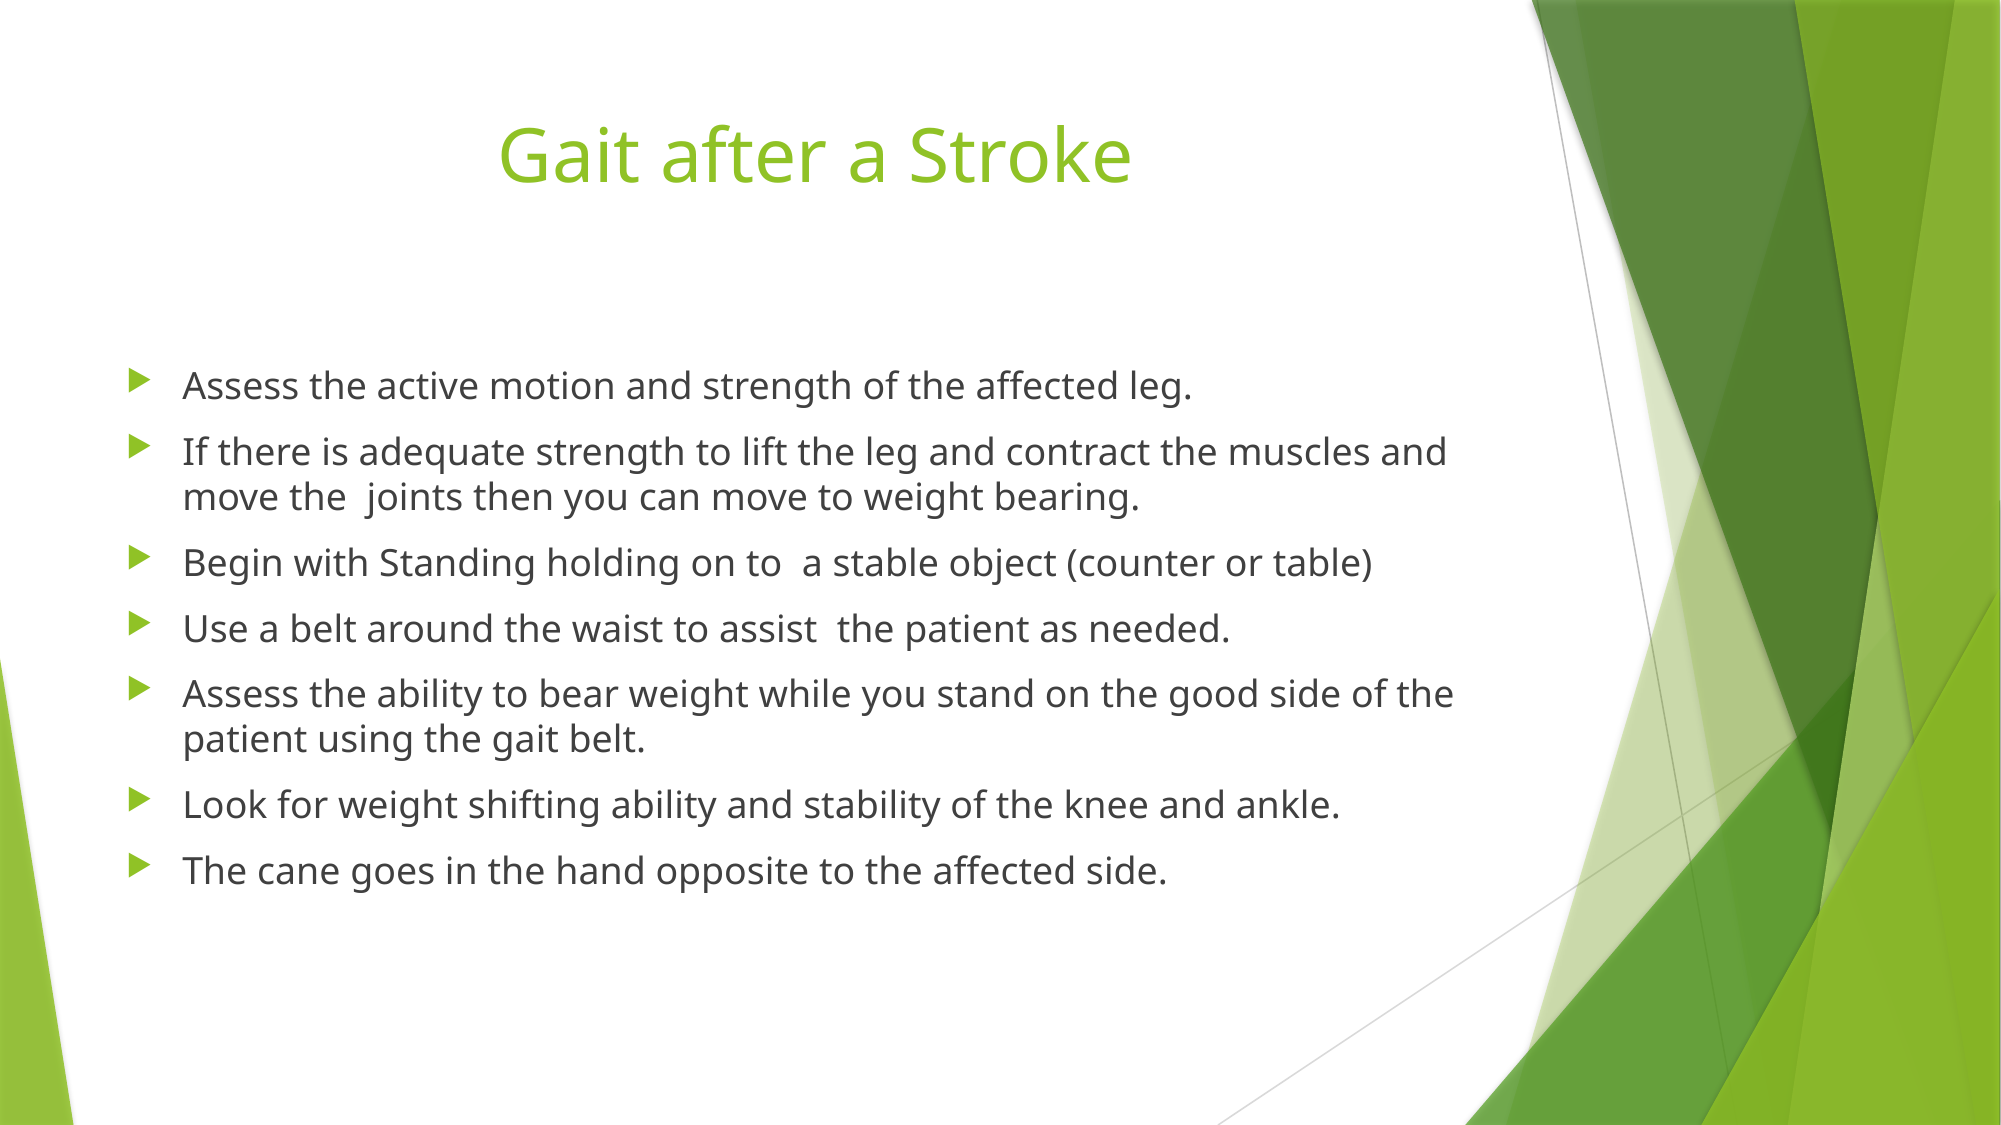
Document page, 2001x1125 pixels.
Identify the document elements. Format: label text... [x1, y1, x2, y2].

list Assess the active motion and strength of the affected leg. If there is adequate strength to lift the leg and contract the muscles and move the joints then you can move to weight bearing. Begin with Standing holding on to a stable object (counter or table) Use a belt around the waist to assist the patient as needed. Assess the ability to bear weight while you stand on the good side of the patient using the gait belt. Look for weight shifting ability and stability of the knee and ankle. The cane goes in the hand opposite to the affected side. [111, 354, 1522, 992]
title Gait after a Stroke [111, 99, 1522, 317]
